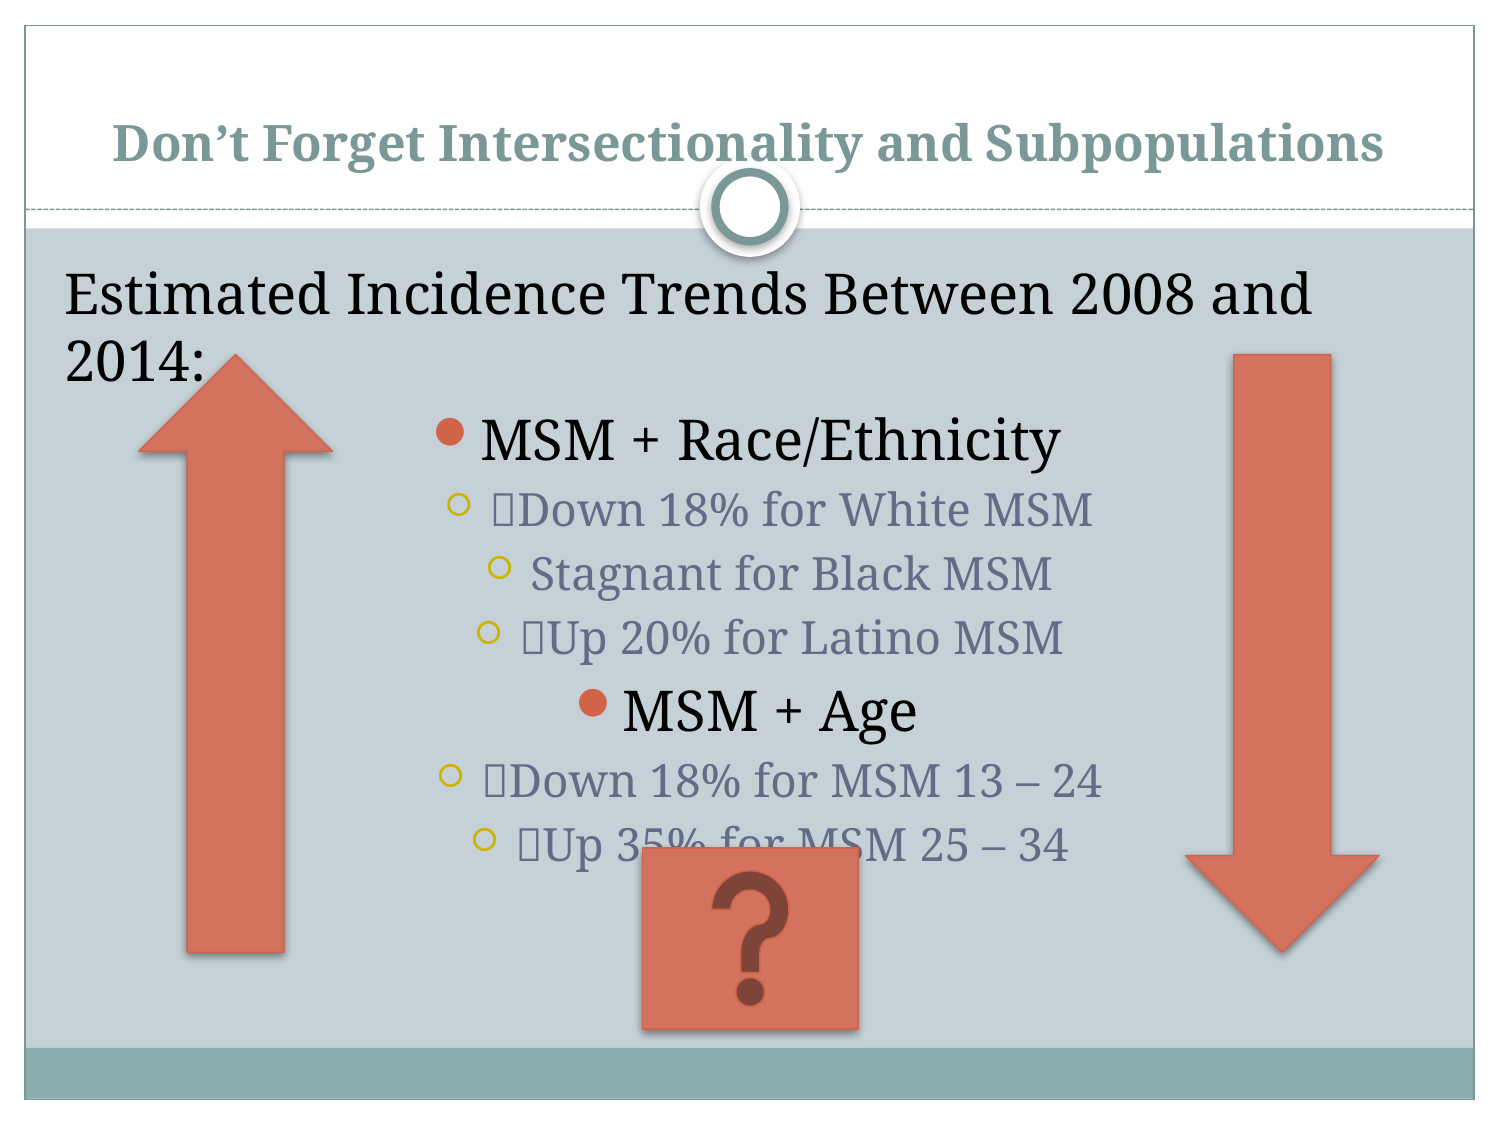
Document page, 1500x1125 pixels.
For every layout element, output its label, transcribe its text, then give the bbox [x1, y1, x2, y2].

text_box [642, 847, 859, 1030]
text_box [1184, 353, 1380, 953]
text_box [138, 354, 334, 954]
title Don’t Forget Intersectionality and Subpopulations [49, 54, 1450, 180]
list Estimated Incidence Trends Between 2008 and 2014: MSM + Race/Ethnicity Down 18% for White MSM Stagnant for Black MSM Up 20% for Latino MSM MSM + Age Down 18% for MSM 13 – 24 Up 35% for MSM 25 – 34 [49, 250, 1445, 1001]
